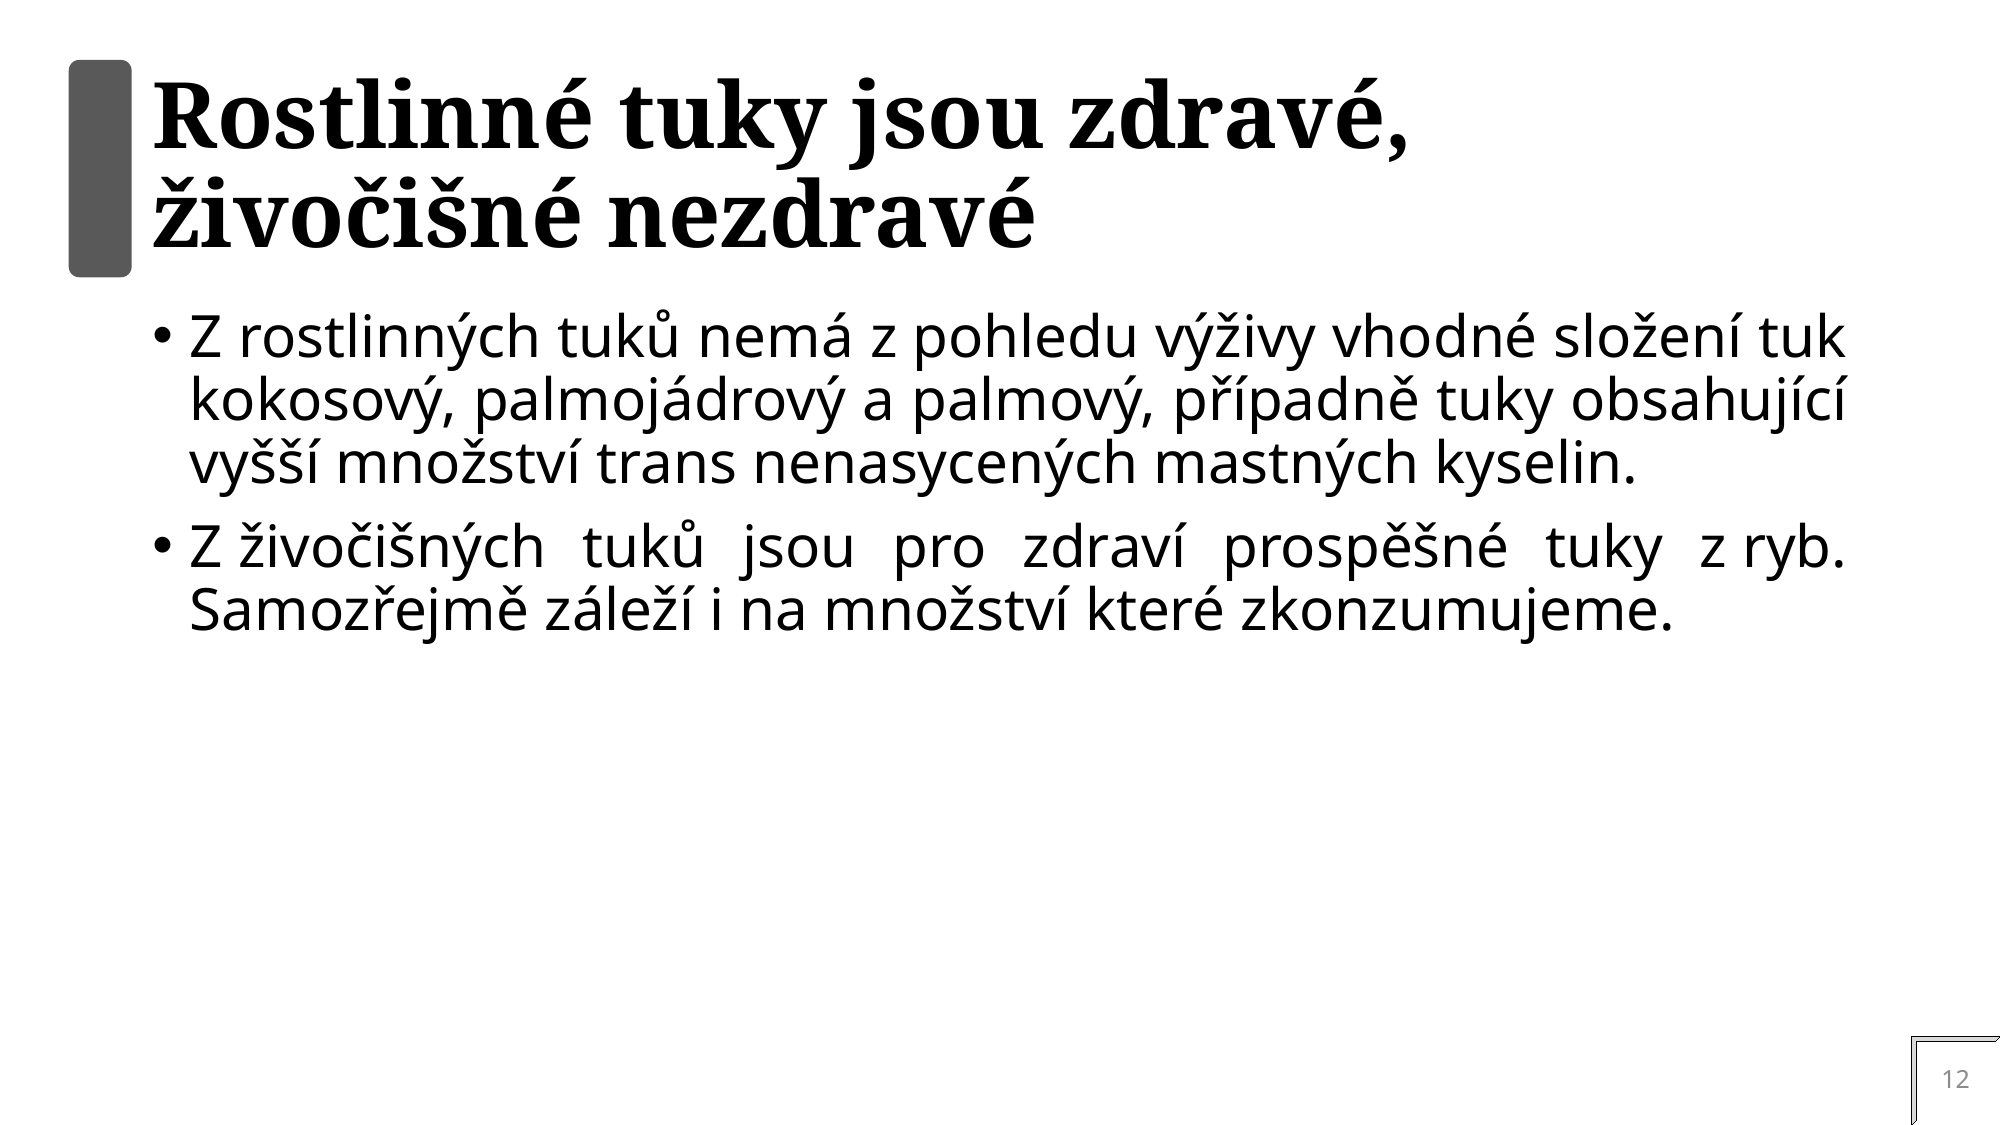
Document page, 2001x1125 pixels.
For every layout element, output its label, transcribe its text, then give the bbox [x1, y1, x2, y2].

slide_number 12 [1911, 1036, 2000, 1125]
list Z rostlinných tuků nemá z pohledu výživy vhodné složení tuk kokosový, palmojádrový a palmový, případně tuky obsahující vyšší množství trans nenasycených mastných kyselin. Z živočišných tuků jsou pro zdraví prospěšné tuky z ryb. Samozřejmě záleží i na množství které zkonzumujeme. [137, 299, 1863, 1111]
title Rostlinné tuky jsou zdravé, živočišné nezdravé [137, 59, 1863, 278]
